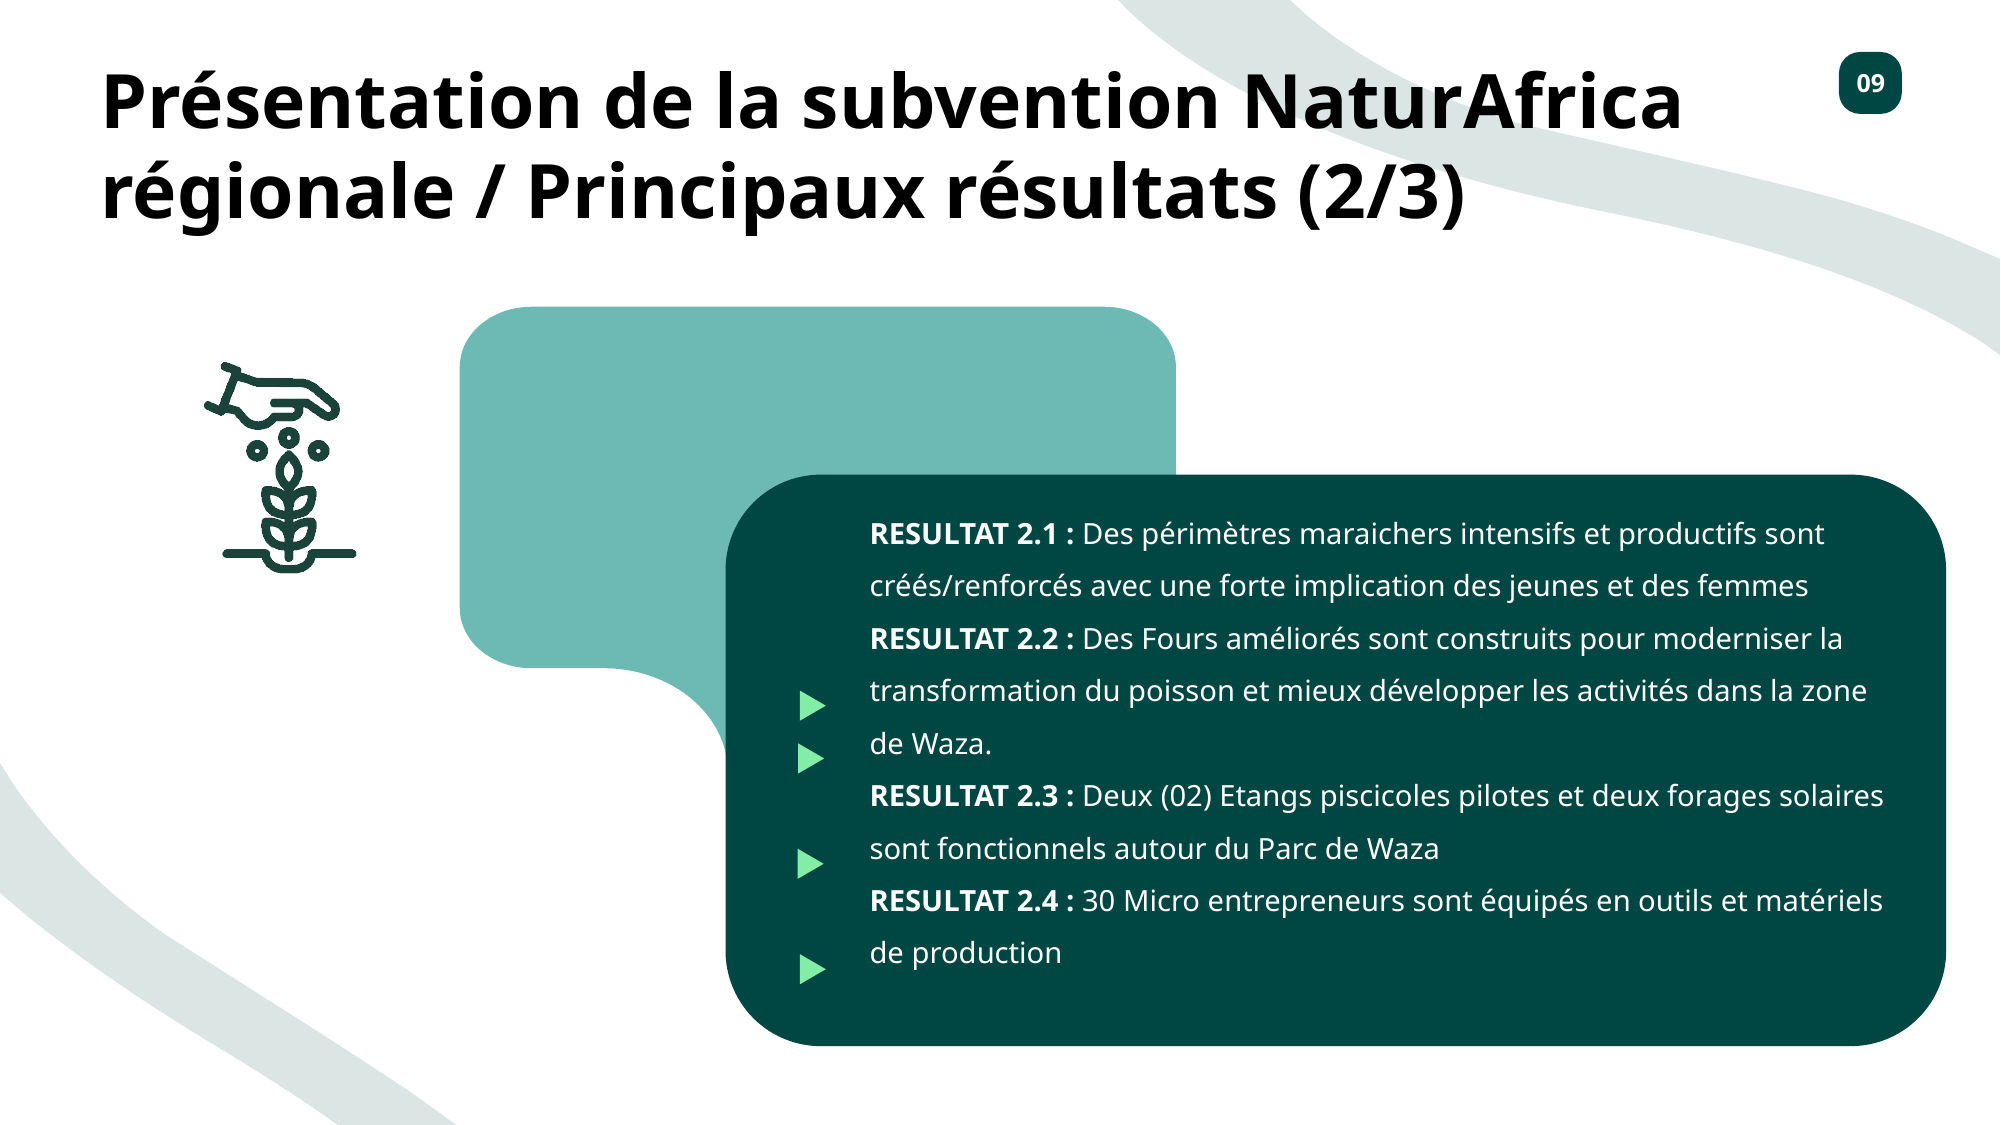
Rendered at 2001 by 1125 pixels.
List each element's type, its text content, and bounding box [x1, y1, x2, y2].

text_box Présentation de la subvention NaturAfrica régionale / Principaux résultats (2/3) [85, 46, 1811, 241]
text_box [1838, 51, 1904, 114]
text_box [724, 473, 1948, 1048]
text_box RESULTAT 2.1 : Des périmètres maraichers intensifs et productifs sont créés/renforcés avec une forte implication des jeunes et des femmes RESULTAT 2.2 : Des Fours améliorés sont construits pour moderniser la transformation du poisson et mieux développer les activités dans la zone de Waza. RESULTAT 2.3 : Deux (02) Etangs piscicoles pilotes et deux forages solaires sont fonctionnels autour du Parc de Waza RESULTAT 2.4 : 30 Micro entrepreneurs sont équipés en outils et matériels de production [854, 490, 1904, 978]
text_box [797, 741, 827, 776]
text_box [798, 952, 828, 987]
text_box [796, 846, 826, 881]
text_box [798, 688, 828, 723]
text_box [458, 305, 1178, 751]
picture [120, 331, 439, 650]
